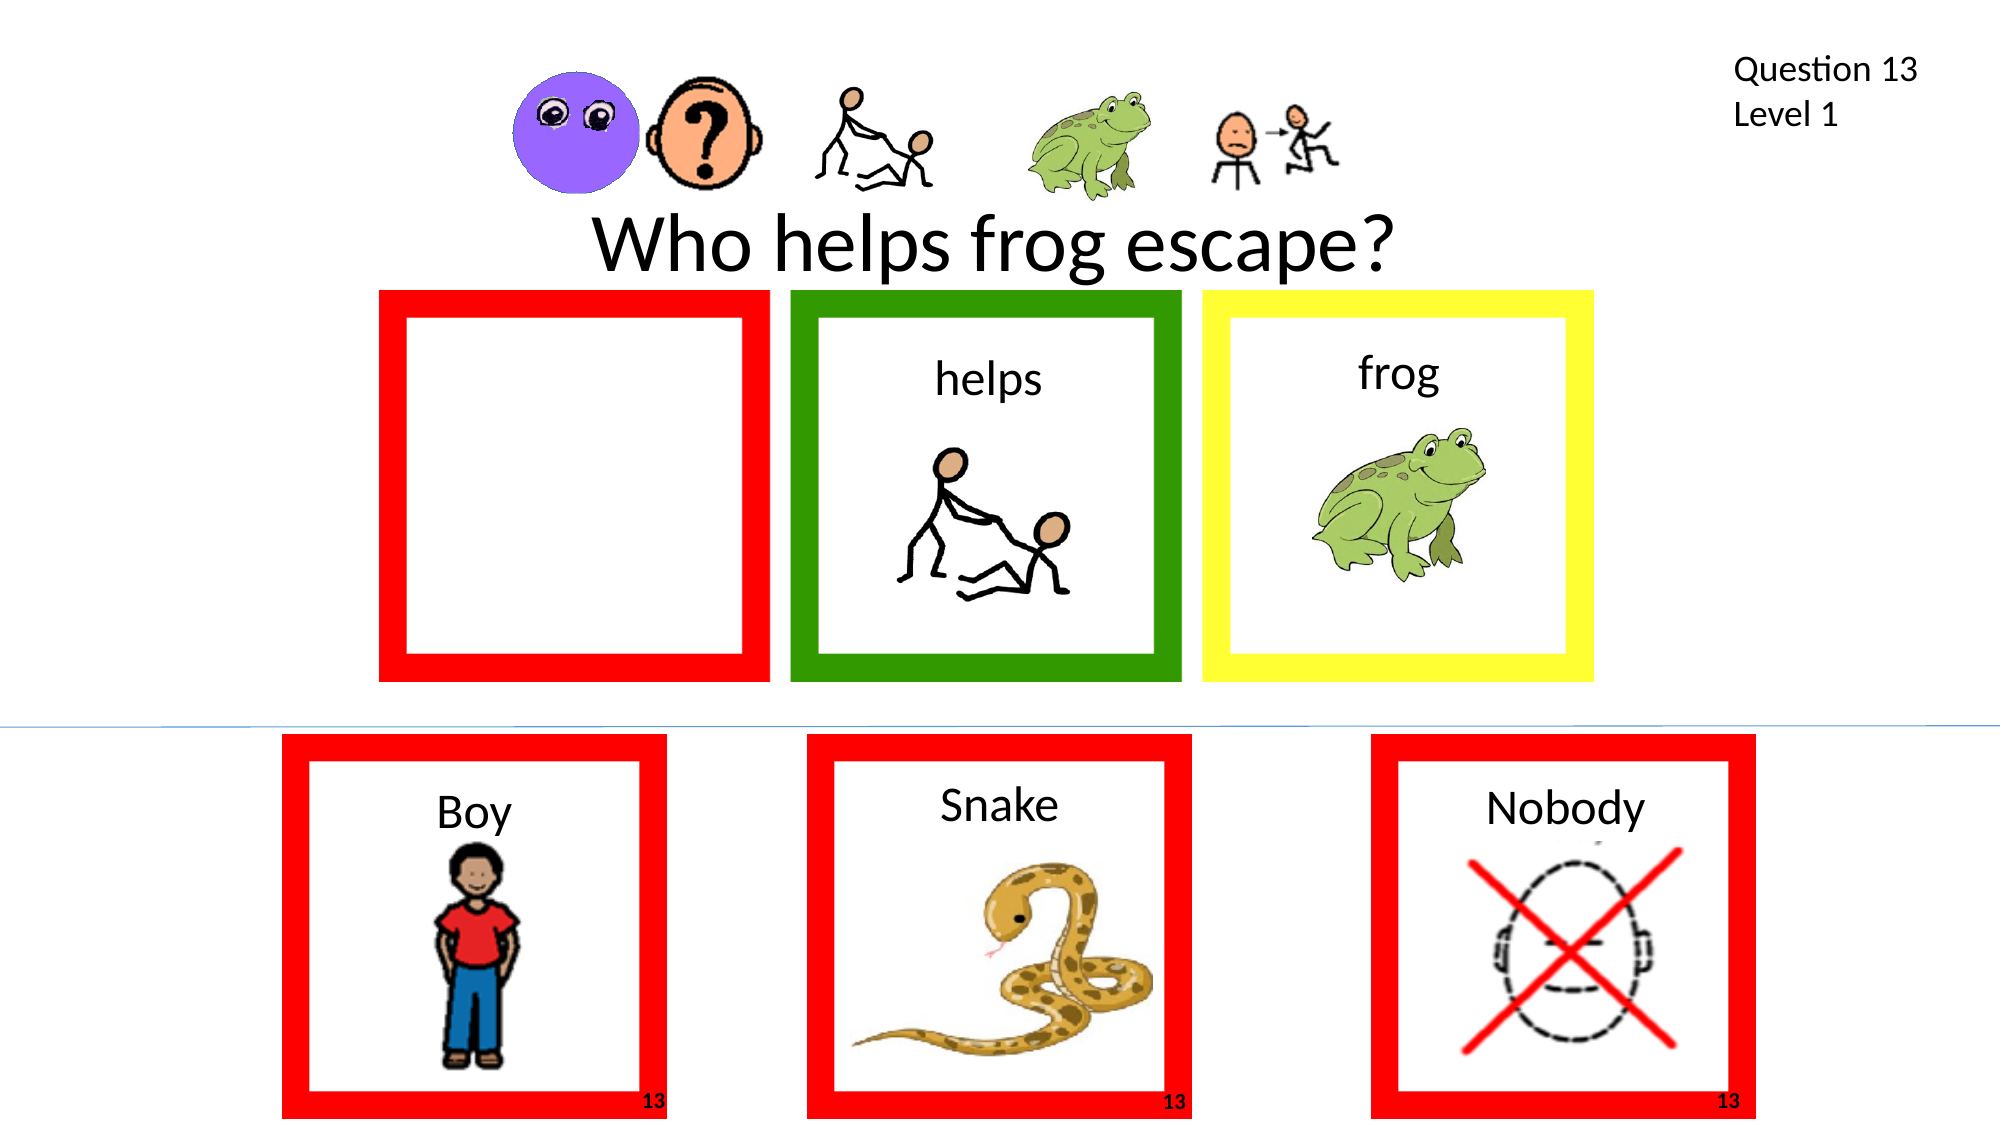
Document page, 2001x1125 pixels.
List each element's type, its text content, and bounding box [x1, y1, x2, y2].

picture [282, 734, 667, 1119]
picture [1028, 85, 1151, 207]
picture [379, 290, 1594, 682]
text_box Who helps frog escape? [577, 180, 1414, 290]
picture [512, 69, 774, 195]
text_box 13 [1148, 1078, 1202, 1122]
picture [807, 734, 1192, 1119]
picture [796, 75, 945, 196]
text_box 13 [627, 1077, 681, 1120]
picture [1170, 75, 1367, 206]
text_box Question 13 Level 1 [1718, 37, 1953, 142]
picture [1371, 734, 1756, 1119]
